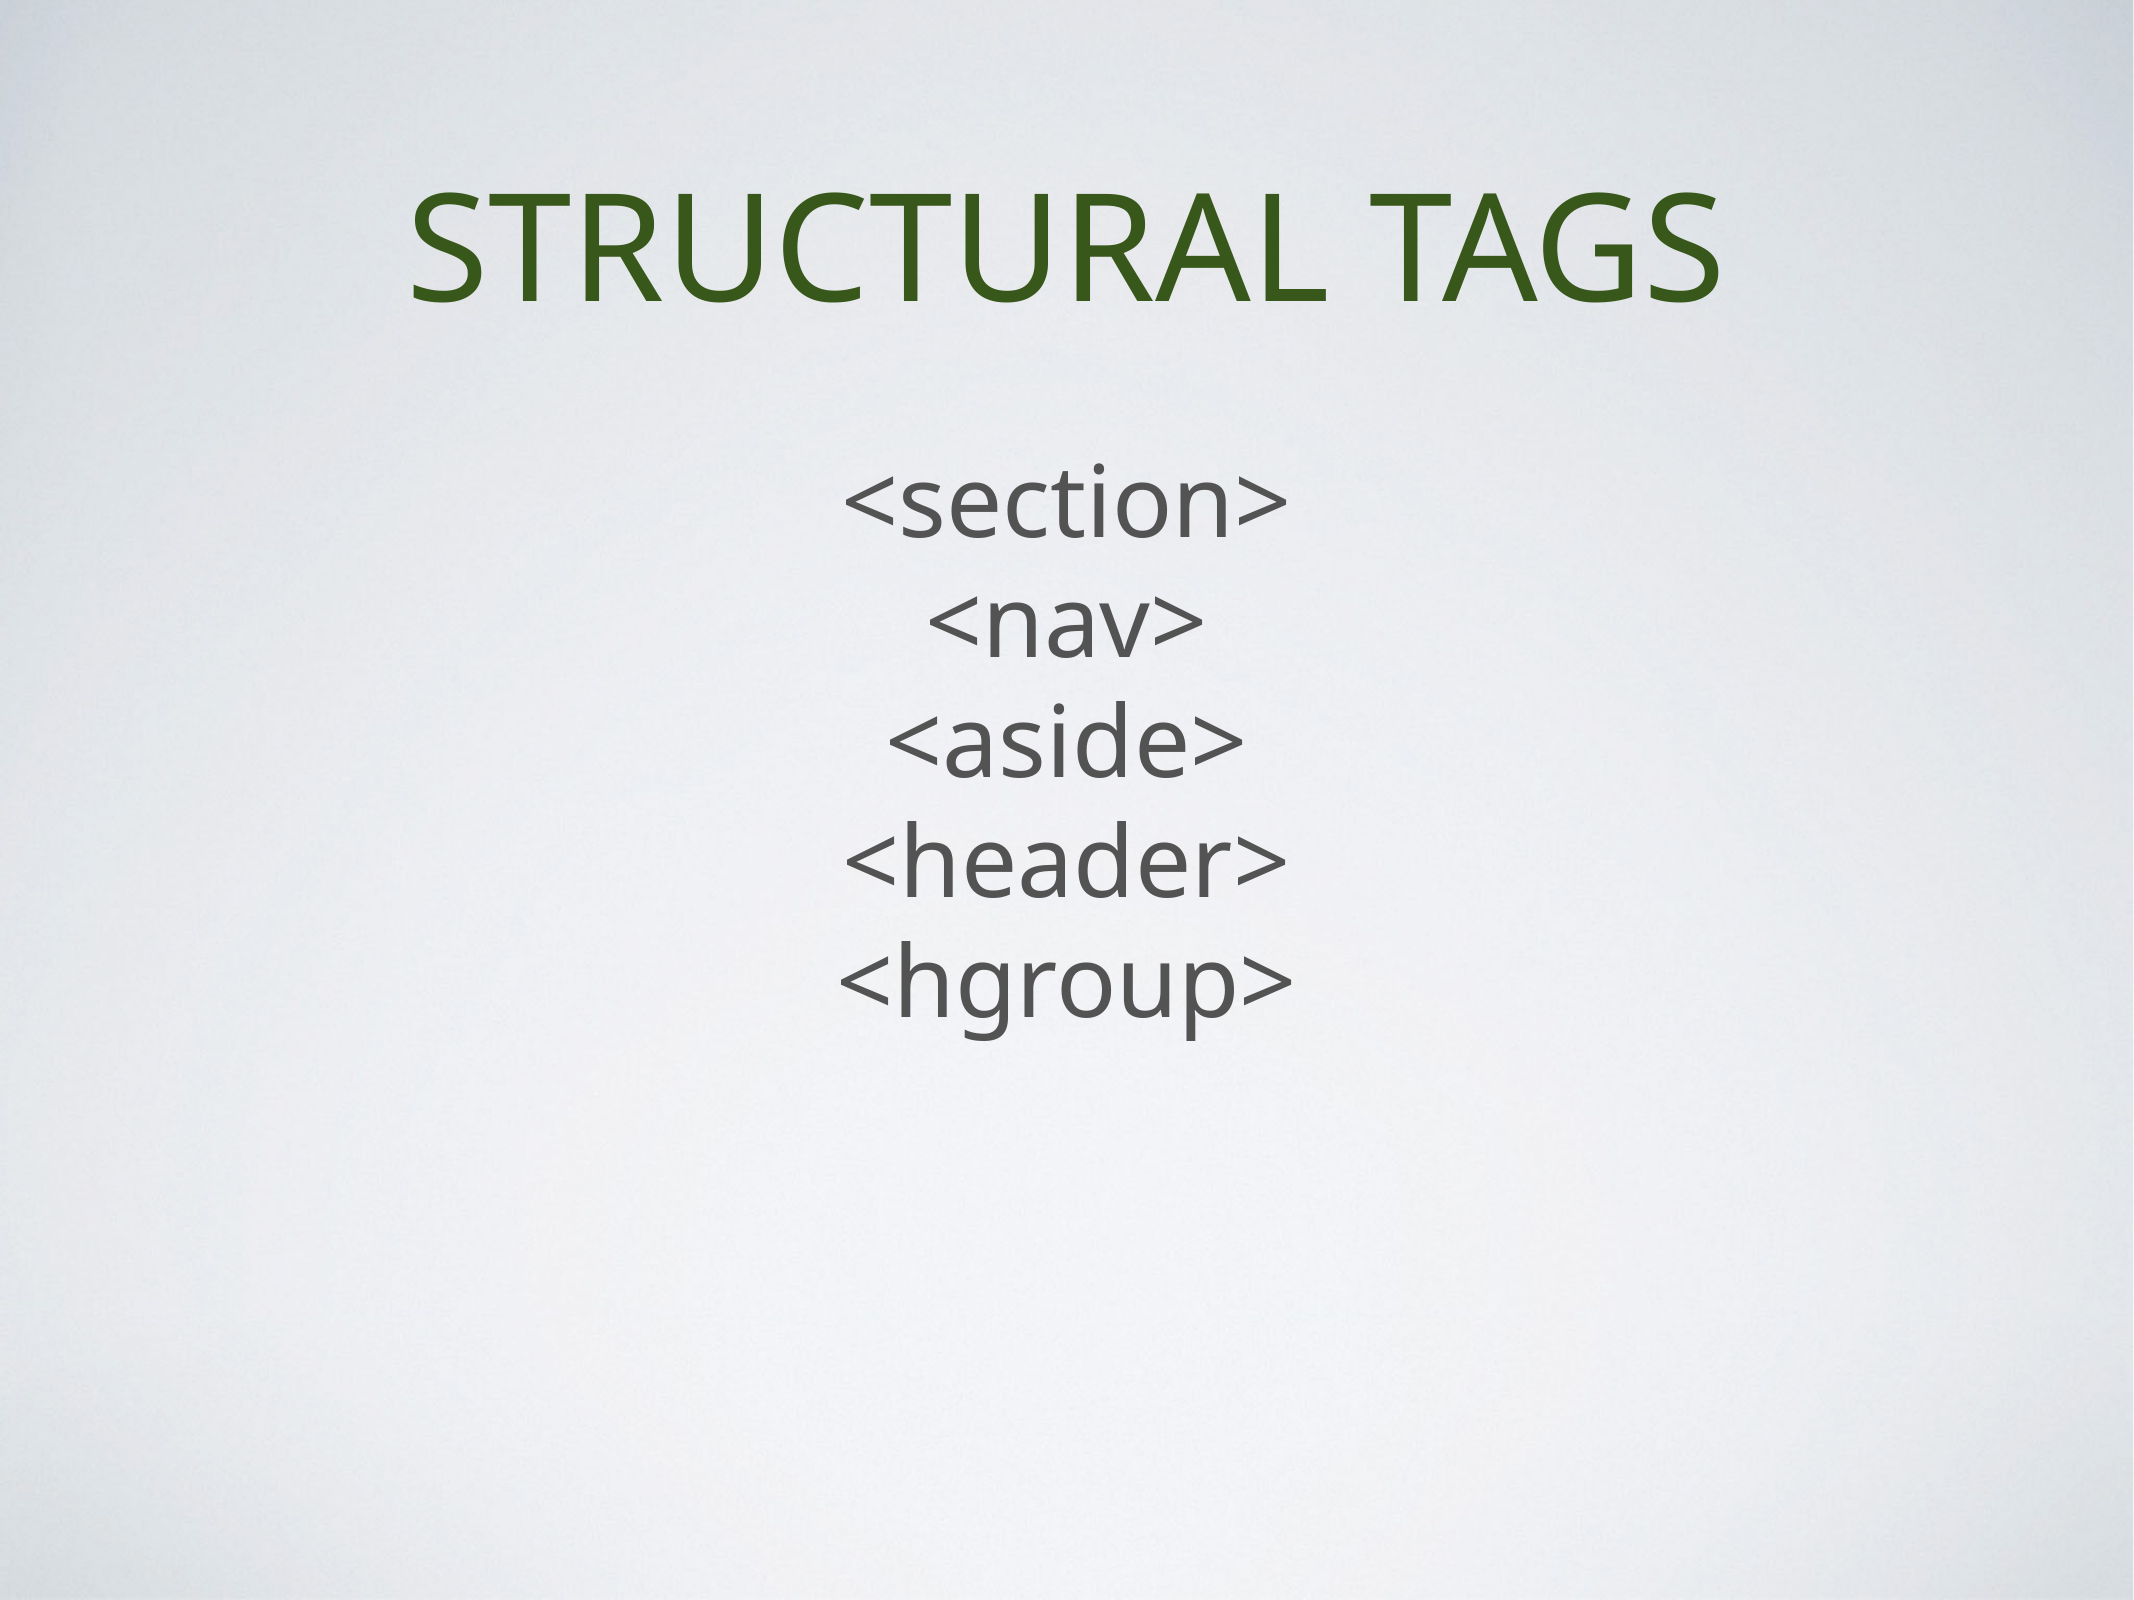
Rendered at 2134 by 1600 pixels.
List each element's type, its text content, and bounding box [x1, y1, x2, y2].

title Structural tags [57, 41, 2076, 443]
picture [0, 0, 2134, 1600]
list <section> <nav> <aside> <header> <hgroup> [57, 443, 2076, 1388]
